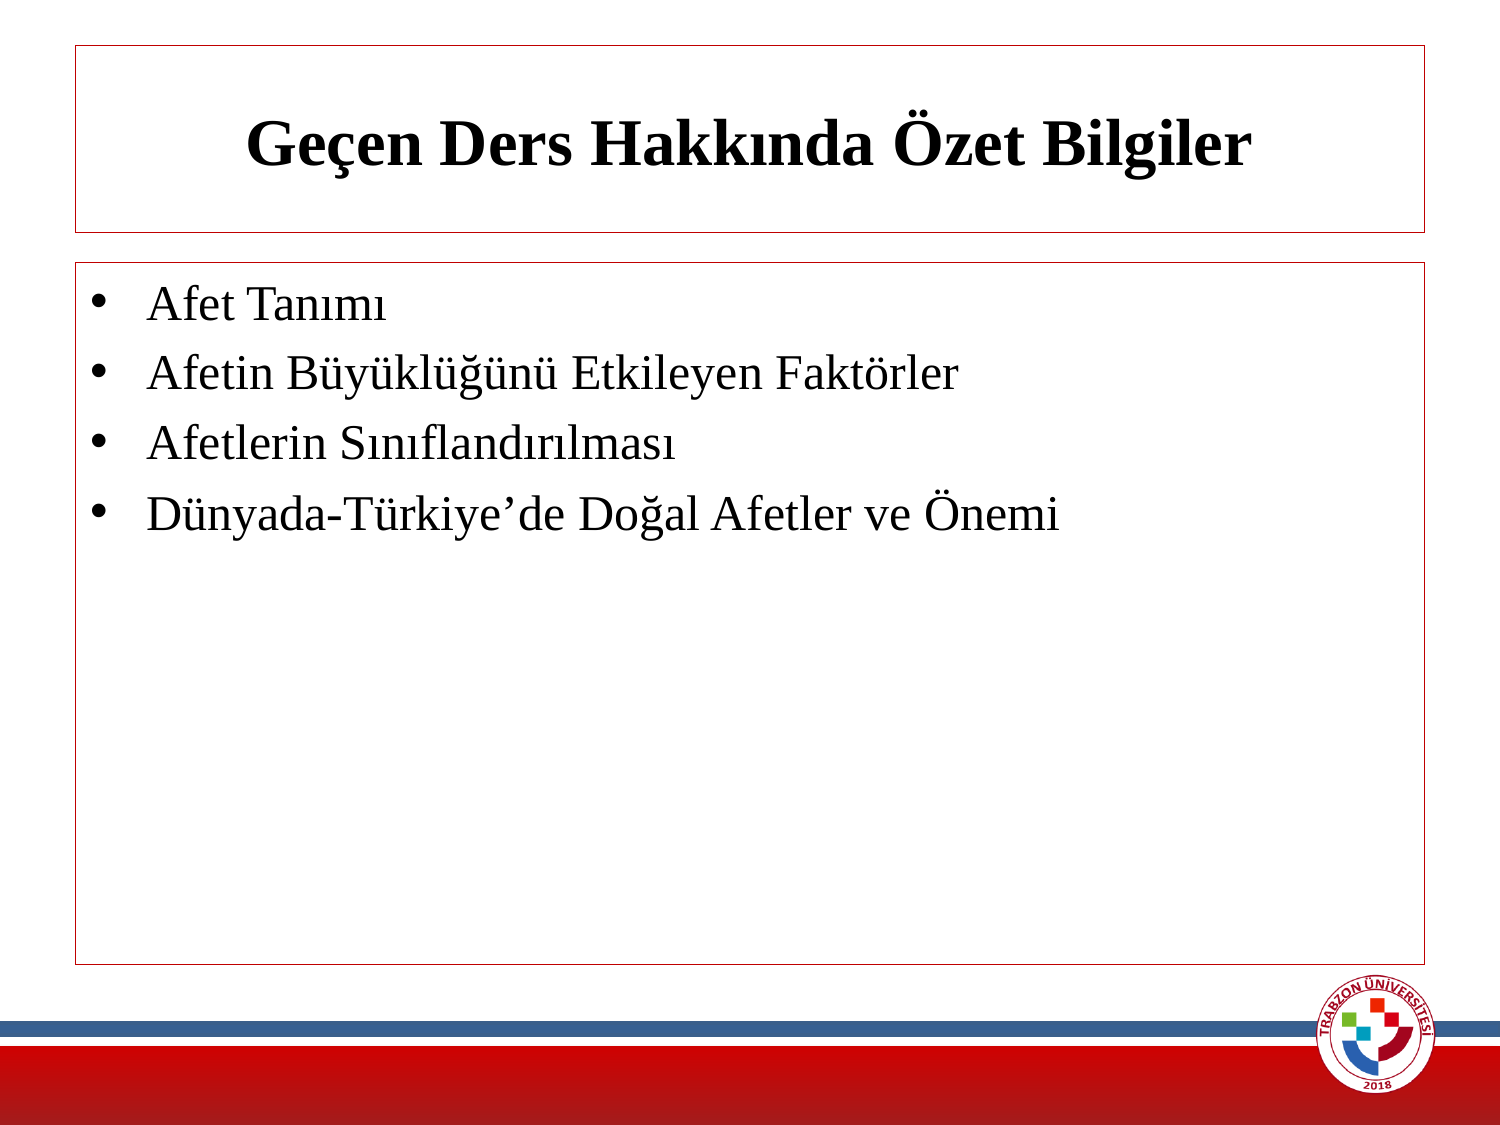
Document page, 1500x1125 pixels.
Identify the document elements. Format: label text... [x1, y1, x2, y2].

picture [1293, 953, 1457, 1117]
list Afet Tanımı Afetin Büyüklüğünü Etkileyen Faktörler Afetlerin Sınıflandırılması Dünyada-Türkiye’de Doğal Afetler ve Önemi [75, 262, 1425, 965]
title Geçen Ders Hakkında Özet Bilgiler [75, 45, 1425, 233]
